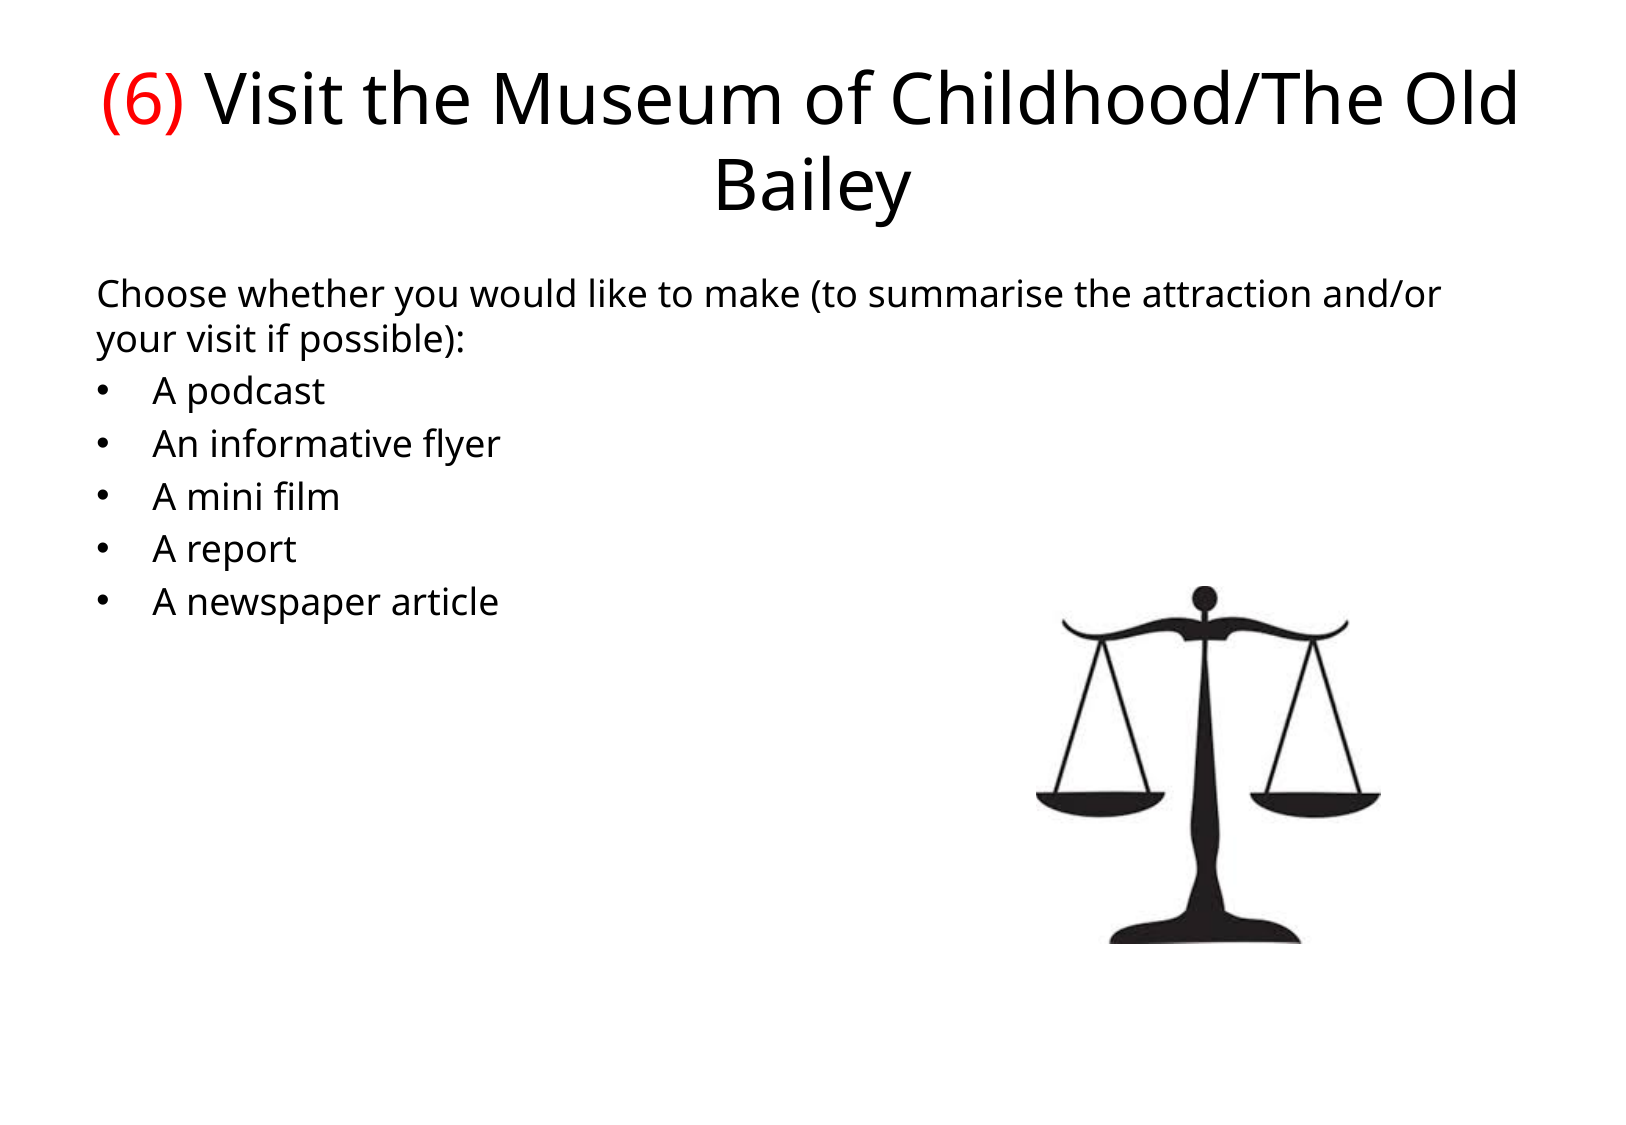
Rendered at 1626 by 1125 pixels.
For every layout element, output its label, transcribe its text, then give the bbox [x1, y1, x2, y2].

picture [1036, 585, 1381, 945]
title (6) Visit the Museum of Childhood/The Old Bailey [81, 45, 1544, 233]
list Choose whether you would like to make (to summarise the attraction and/or your visit if possible): A podcast An informative flyer A mini film A report A newspaper article [81, 262, 1544, 1005]
